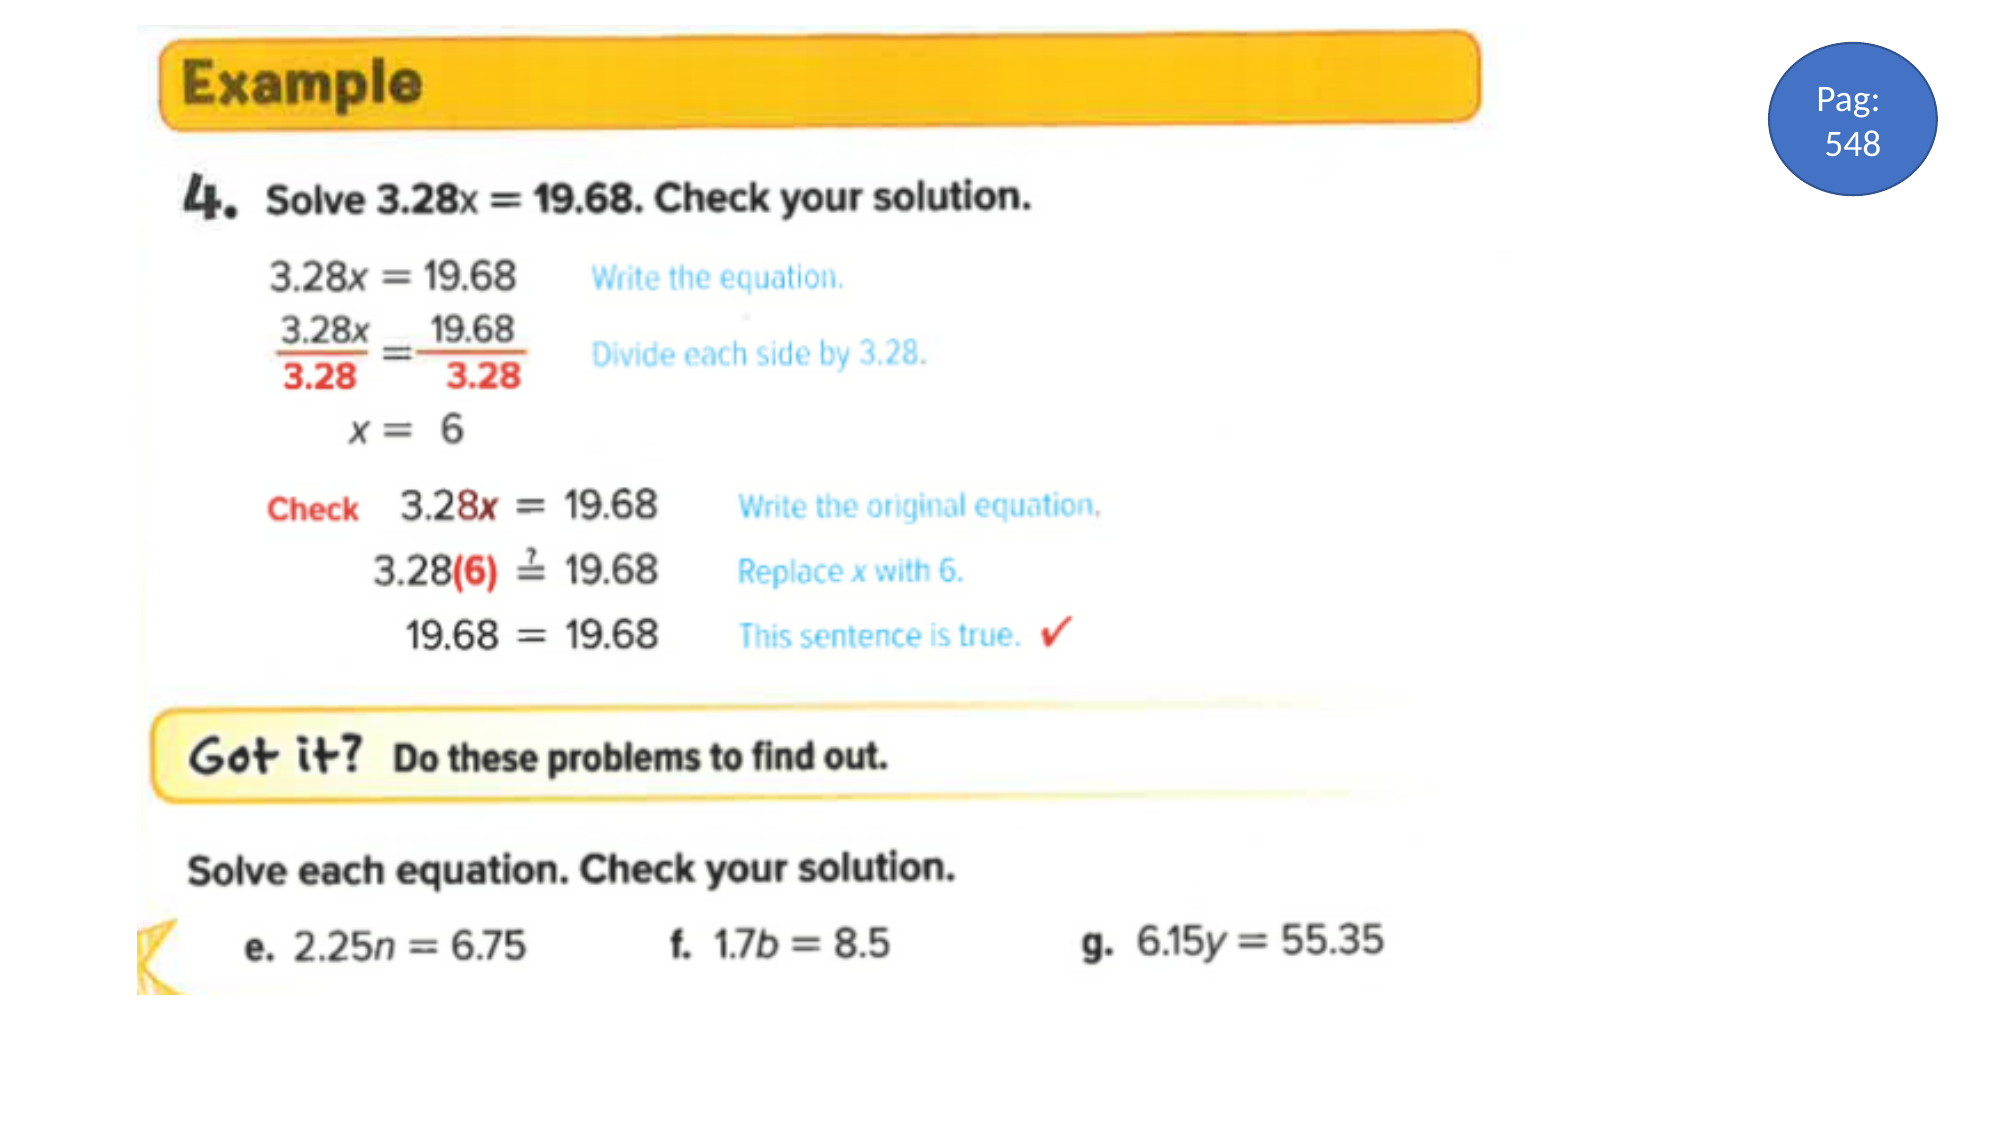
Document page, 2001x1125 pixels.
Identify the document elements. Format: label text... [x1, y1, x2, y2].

text_box Pag: 548 [1768, 42, 1937, 196]
picture [136, 25, 1525, 995]
